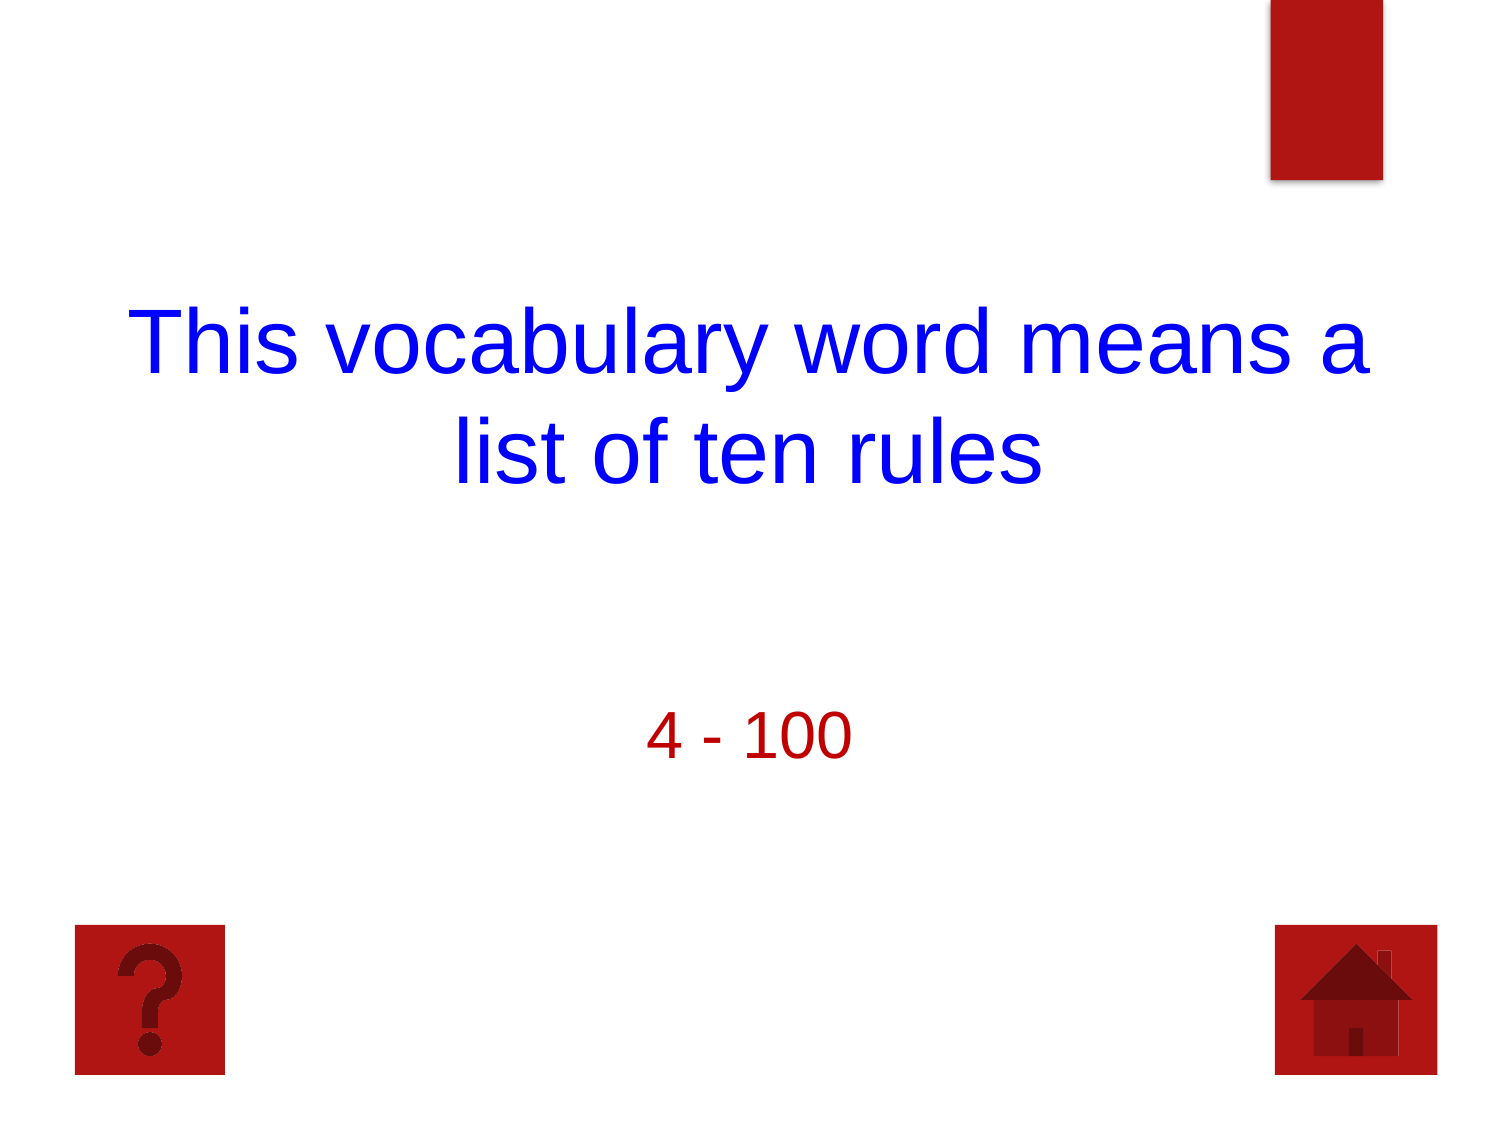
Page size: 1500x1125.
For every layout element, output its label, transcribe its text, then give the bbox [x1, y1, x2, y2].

text_box [74, 924, 225, 1075]
text_box This vocabulary word means a list of ten rules 4 - 100 [80, 274, 1419, 779]
text_box [1274, 924, 1438, 1075]
